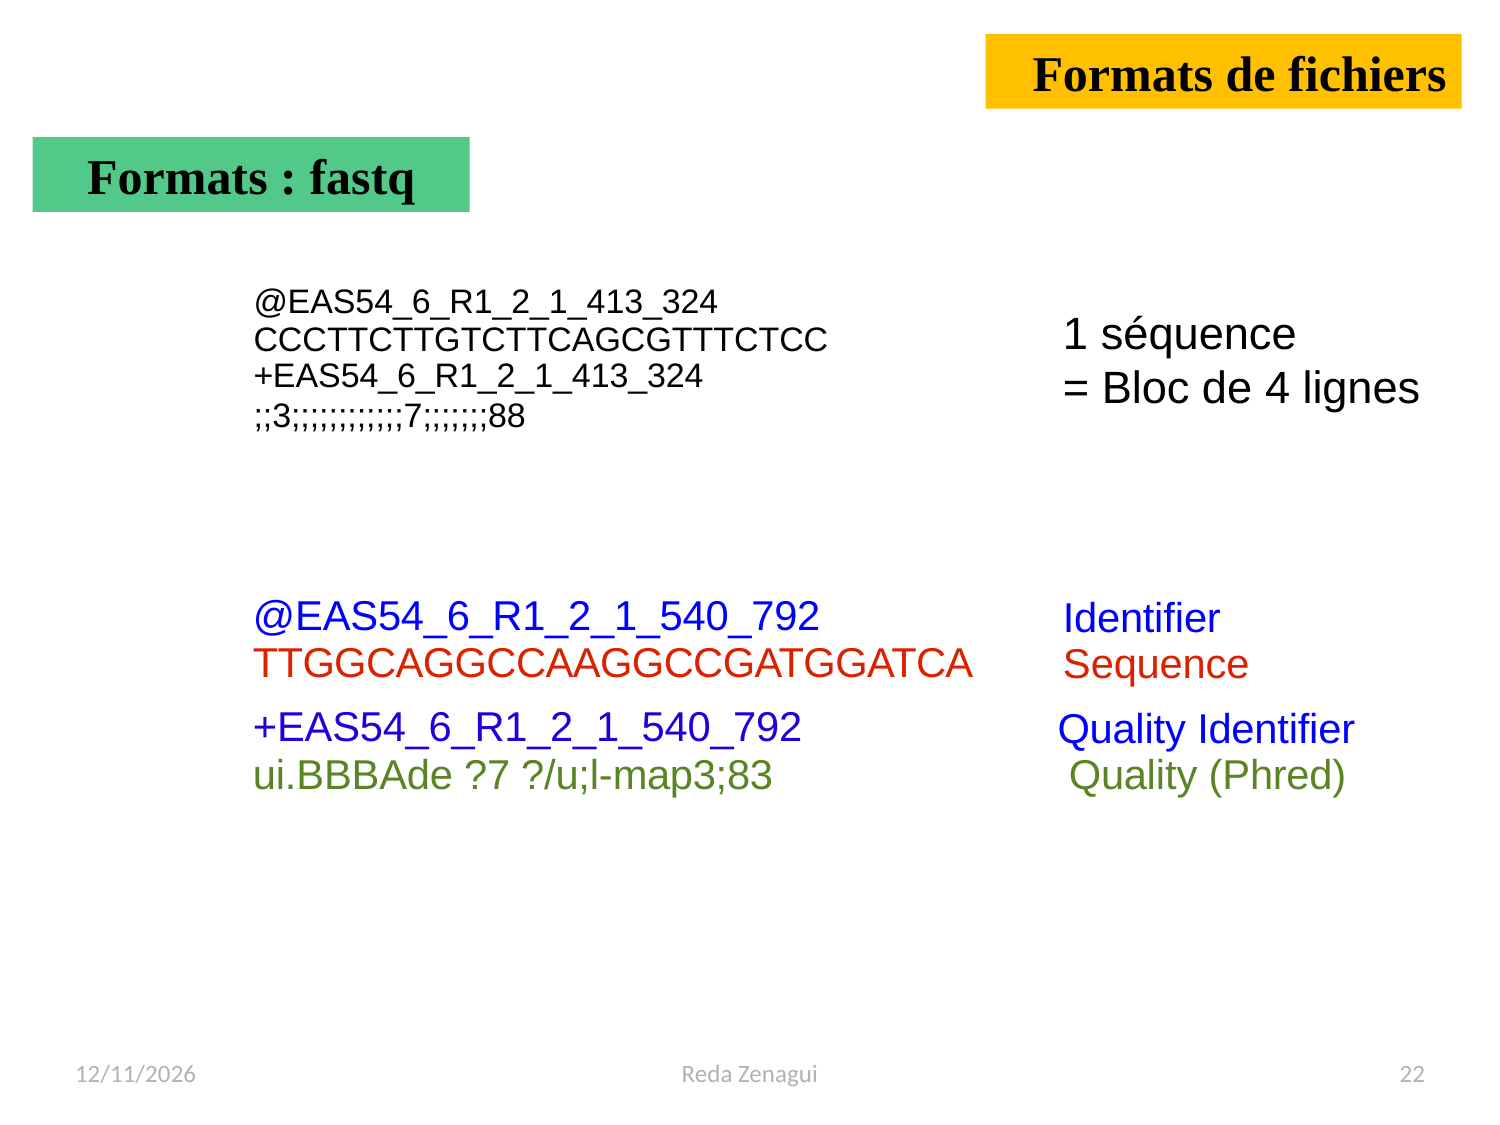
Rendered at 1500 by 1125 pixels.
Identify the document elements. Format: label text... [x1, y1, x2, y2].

text_box Formats : fastq [32, 137, 470, 212]
slide_number 22 [1074, 1042, 1425, 1103]
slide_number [75, 1042, 425, 1103]
text_box Formats de fichiers [985, 33, 1462, 109]
text_box @EAS54_6_R1_2_1_540_792 TTGGCAGGCCAAGGCCGATGGATCA +EAS54_6_R1_2_1_540_792 ui.BBBAde ?7 ?/u;l-map3;83 [251, 586, 985, 799]
text_box Identifier Sequence Quality Identifier Quality (Phred) [1055, 588, 1360, 799]
text_box 1 séquence = Bloc de 4 lignes [1061, 302, 1424, 413]
text_box @EAS54_6_R1_2_1_413_324 CCCTTCTTGTCTTCAGCGTTTCTCC +EAS54_6_R1_2_1_413_324 ;;3;;;;;;;;;;;;7;;;;;;;88 [251, 277, 835, 434]
footer Reda Zenagui [512, 1042, 988, 1103]
